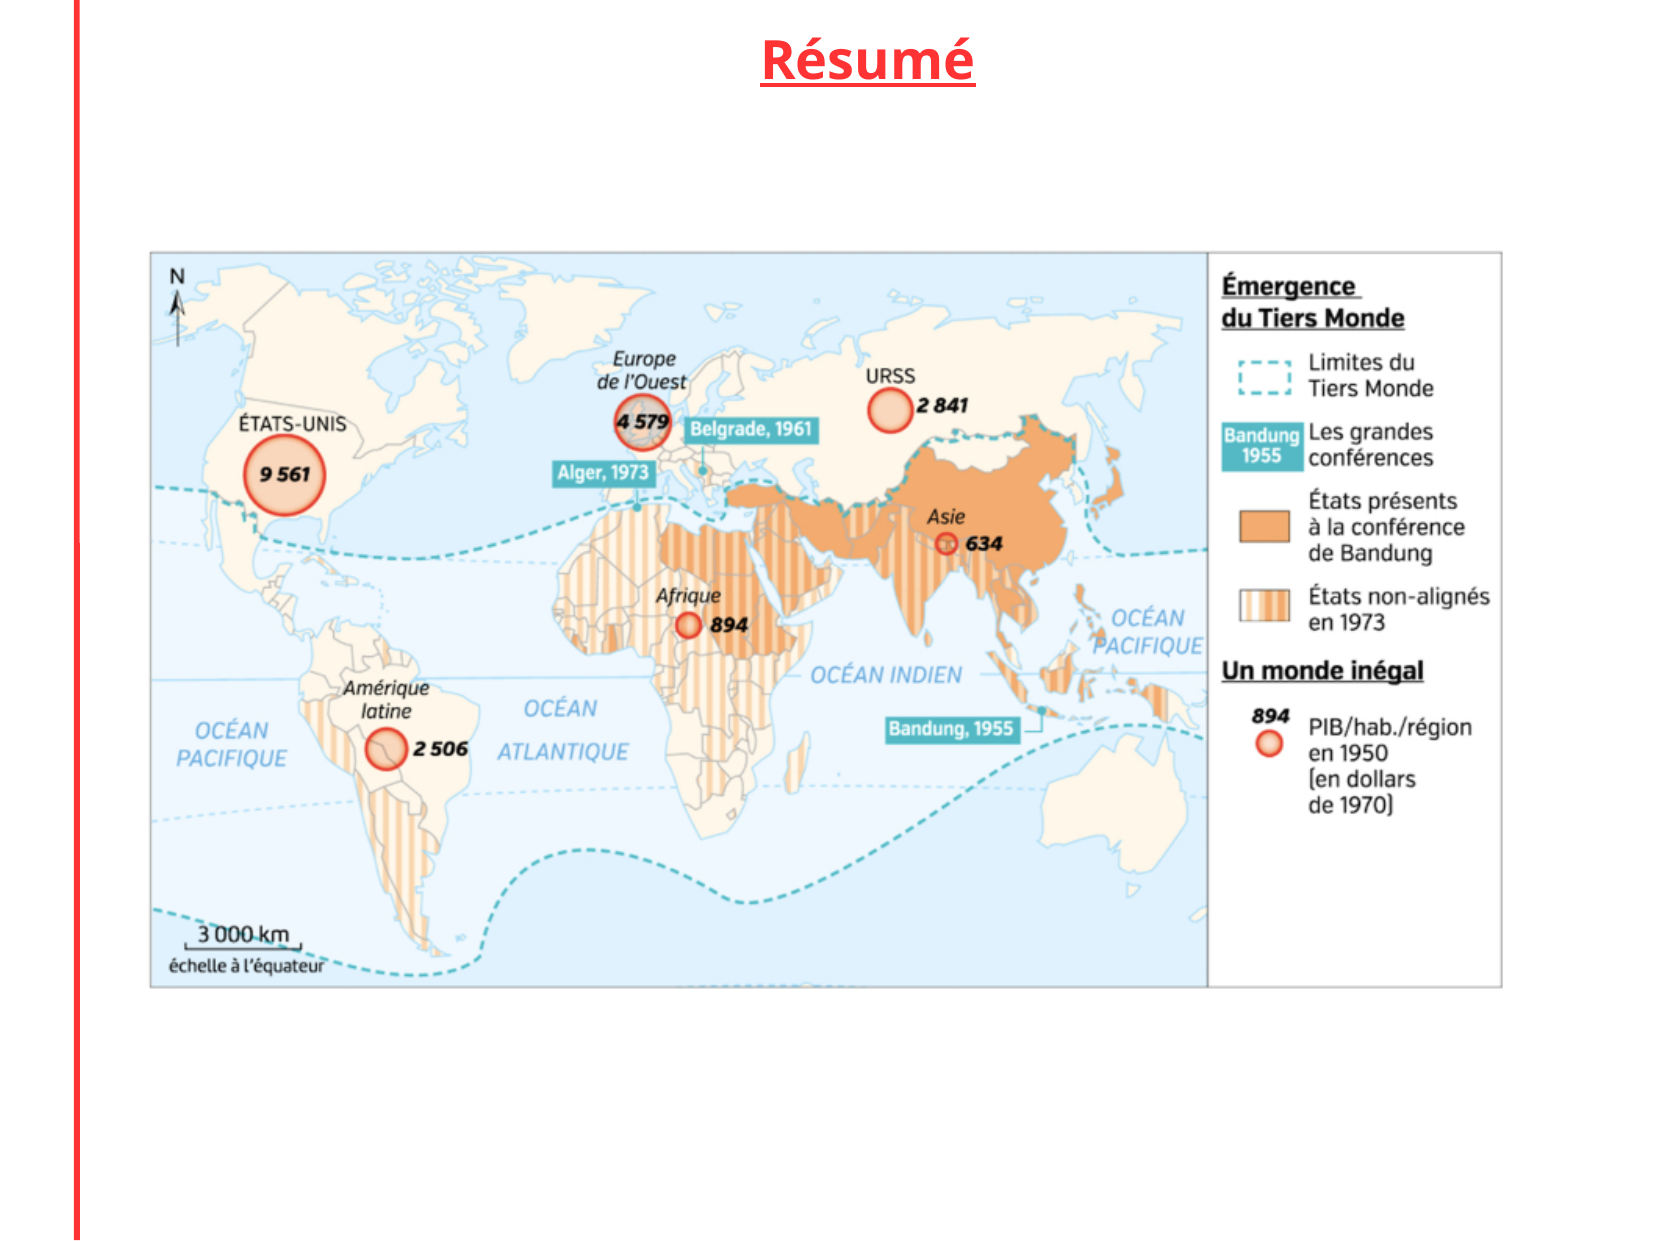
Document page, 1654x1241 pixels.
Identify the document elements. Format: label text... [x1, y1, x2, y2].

text_box Résumé [745, 17, 991, 98]
picture [147, 248, 1506, 992]
